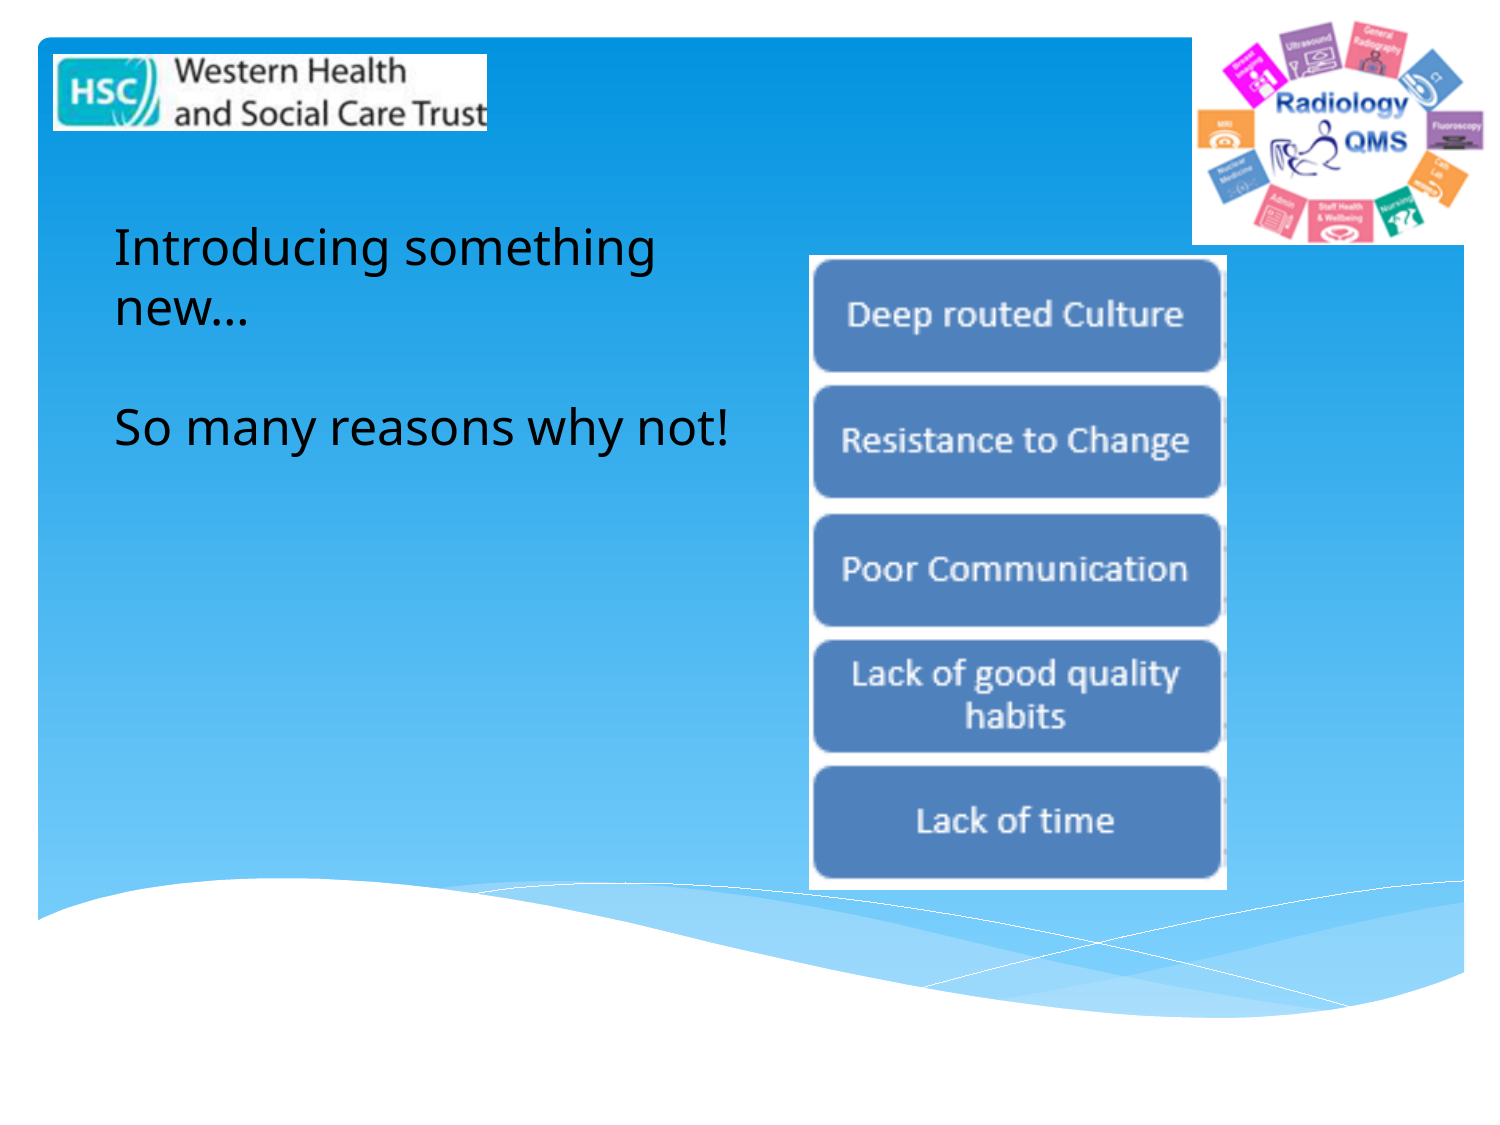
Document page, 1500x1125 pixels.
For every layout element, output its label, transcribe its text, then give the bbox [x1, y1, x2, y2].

picture [808, 255, 1227, 890]
subtitle [100, 180, 1151, 423]
picture [1192, 13, 1488, 245]
picture [54, 55, 486, 130]
text_box Introducing something new… So many reasons why not! [100, 208, 774, 463]
